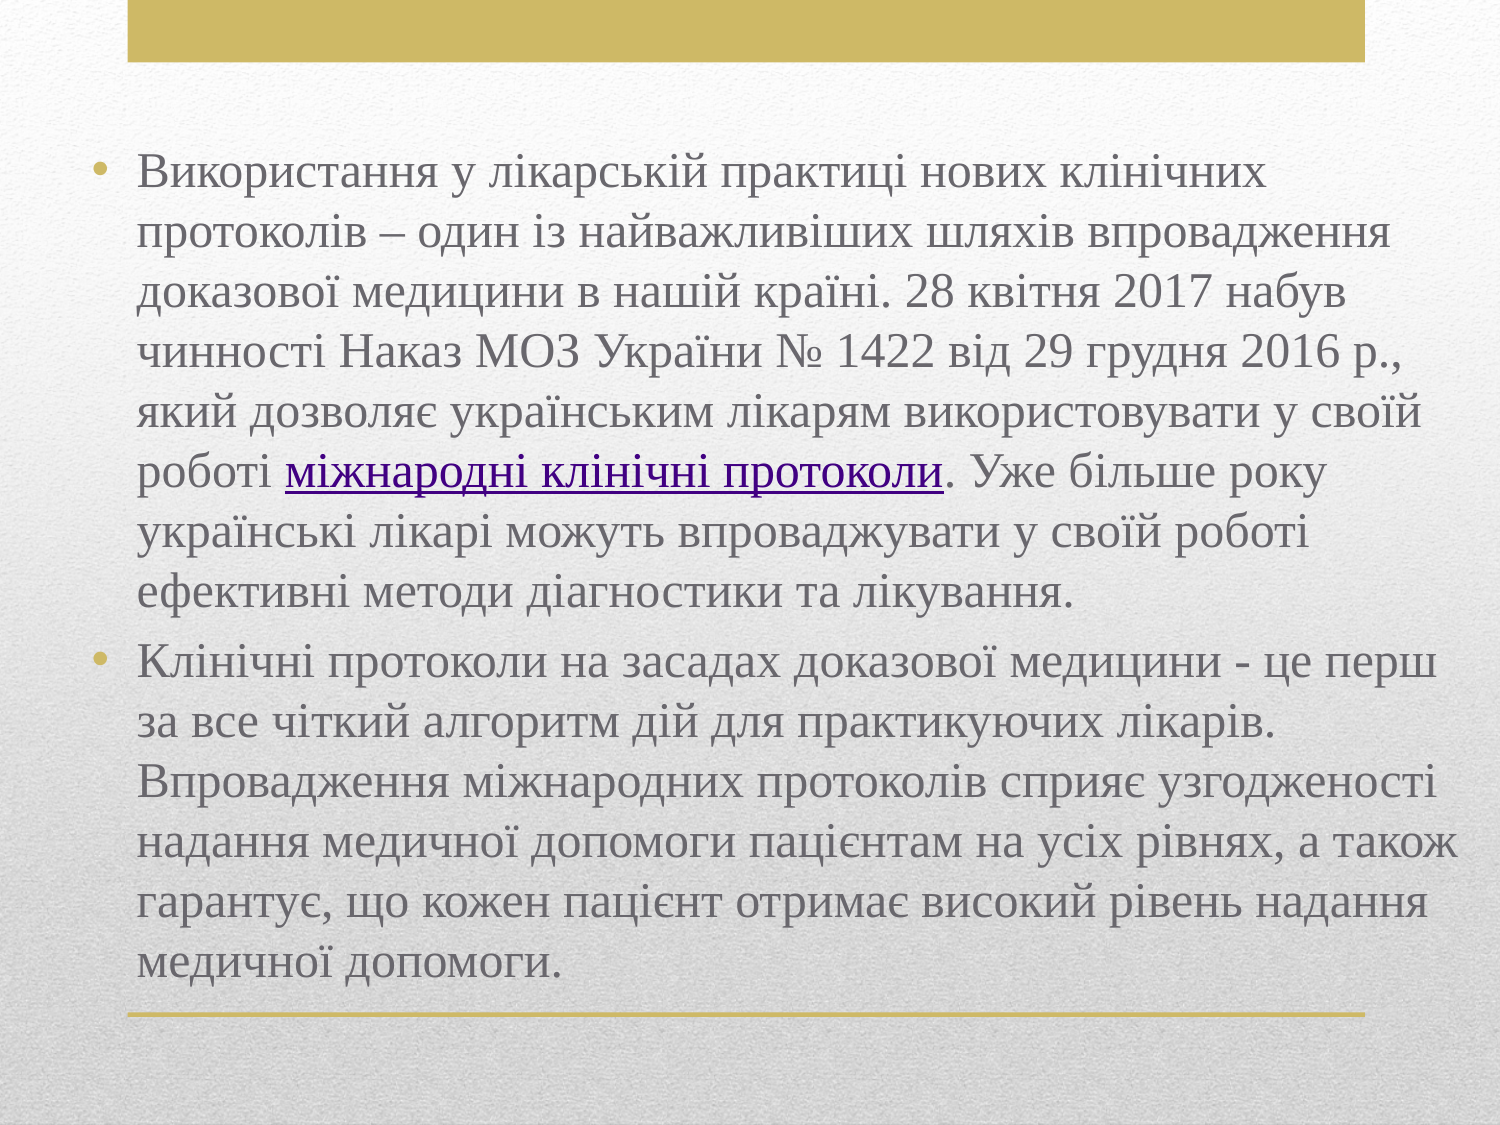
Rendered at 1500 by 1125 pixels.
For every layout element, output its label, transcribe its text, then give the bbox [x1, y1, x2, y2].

list Використання у лікарській практиці нових клінічних протоколів – один із найважливіших шляхів впровадження доказової медицини в нашій країні. 28 квітня 2017 набув чинності Наказ МОЗ України № 1422 від 29 грудня 2016 р., який дозволяє українським лікарям використовувати у своїй роботі міжнародні клінічні протоколи. Уже більше року українські лікарі можуть впроваджувати у своїй роботі ефективні методи діагностики та лікування. Клінічні протоколи на засадах доказової медицини - це перш за все чіткий алгоритм дій для практикуючих лікарів. Впровадження міжнародних протоколів сприяє узгодженості надання медичної допомоги пацієнтам на усіх рівнях, а також гарантує, що кожен пацієнт отримає високий рівень надання медичної допомоги. [76, 30, 1500, 1125]
